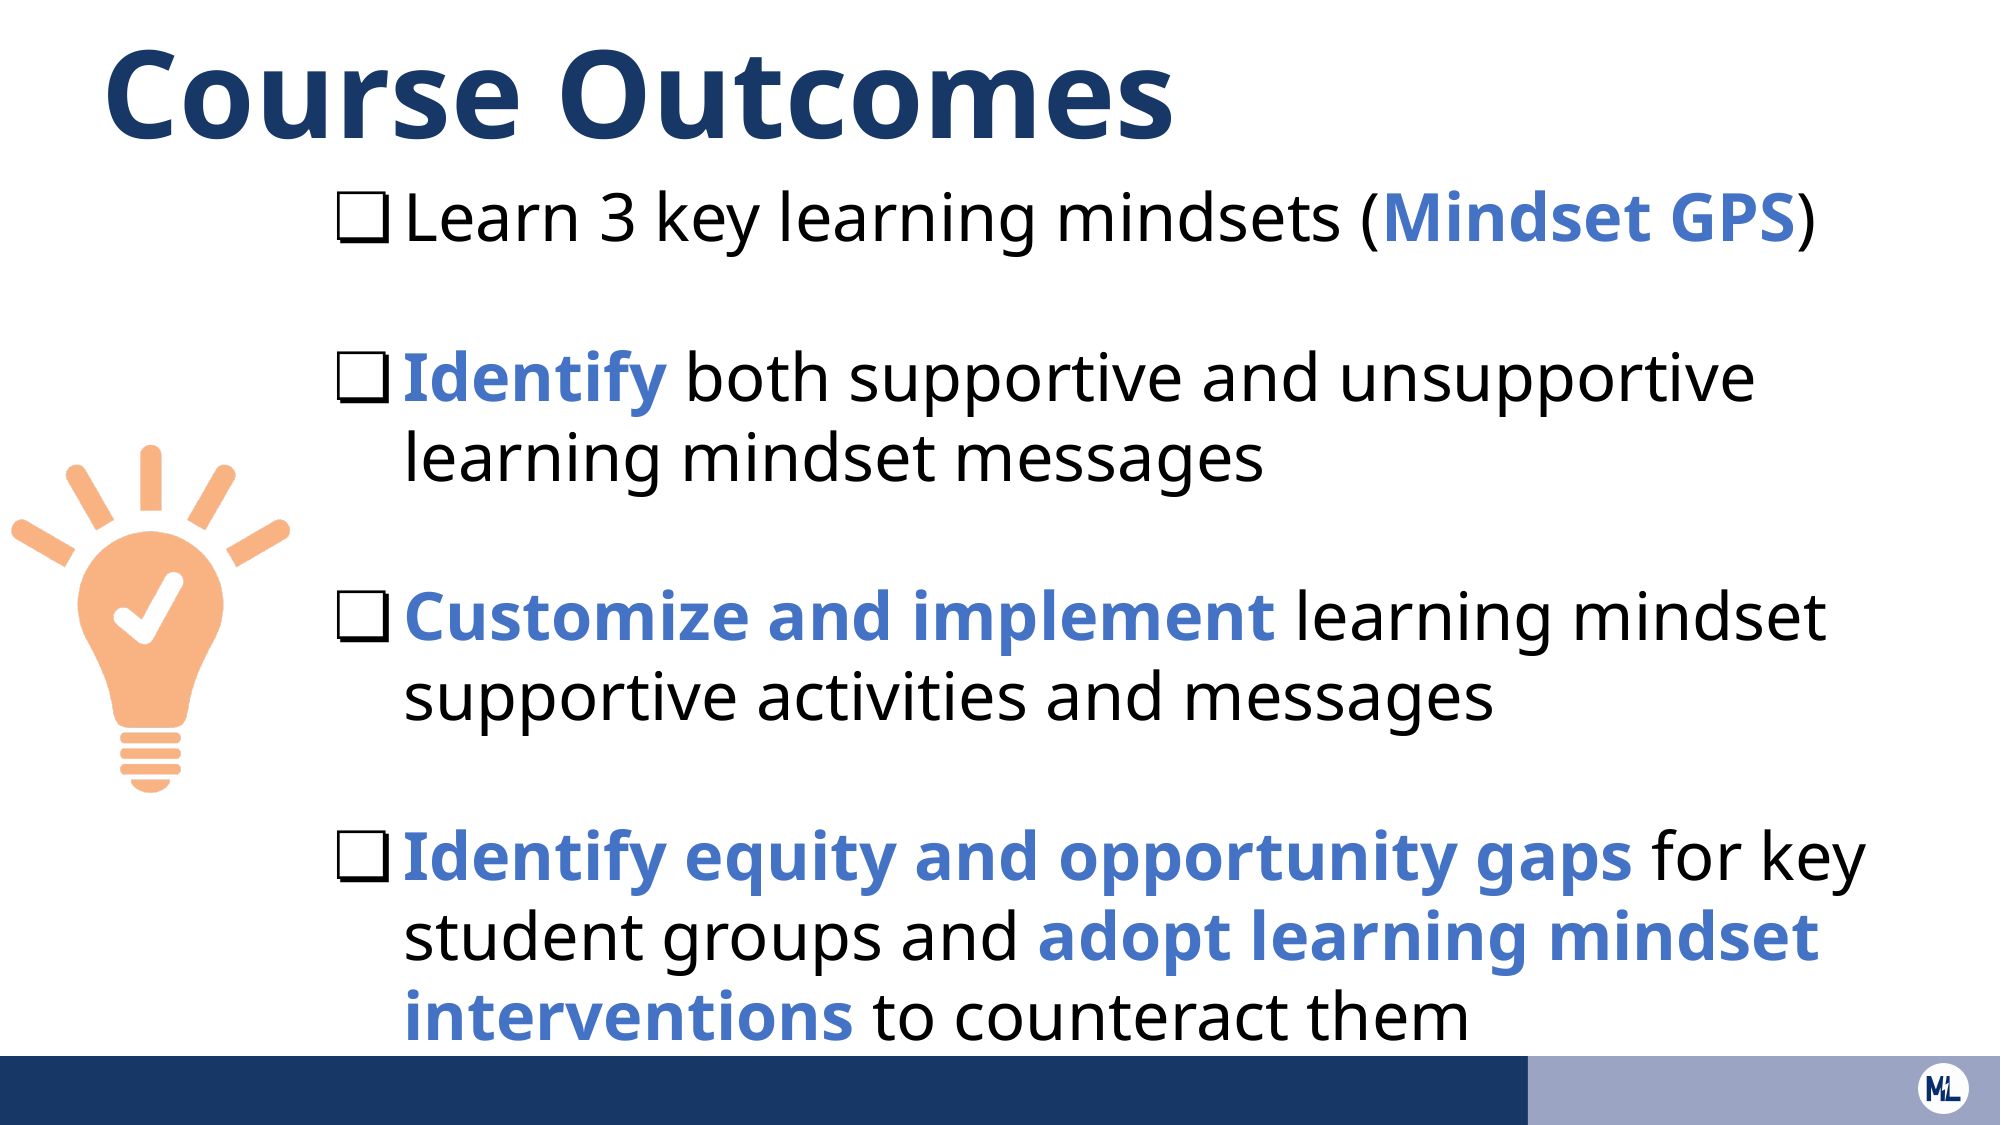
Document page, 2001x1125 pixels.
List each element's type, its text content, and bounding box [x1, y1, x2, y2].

picture [1918, 1063, 1969, 1114]
picture [0, 428, 305, 810]
title Course Outcomes [81, 0, 1882, 184]
text_box Learn 3 key learning mindsets (Mindset GPS) Identify both supportive and unsupportive learning mindset messages Customize and implement learning mindset supportive activities and messages Identify equity and opportunity gaps for key student groups and adopt learning mindset interventions to counteract them [283, 154, 1919, 1074]
